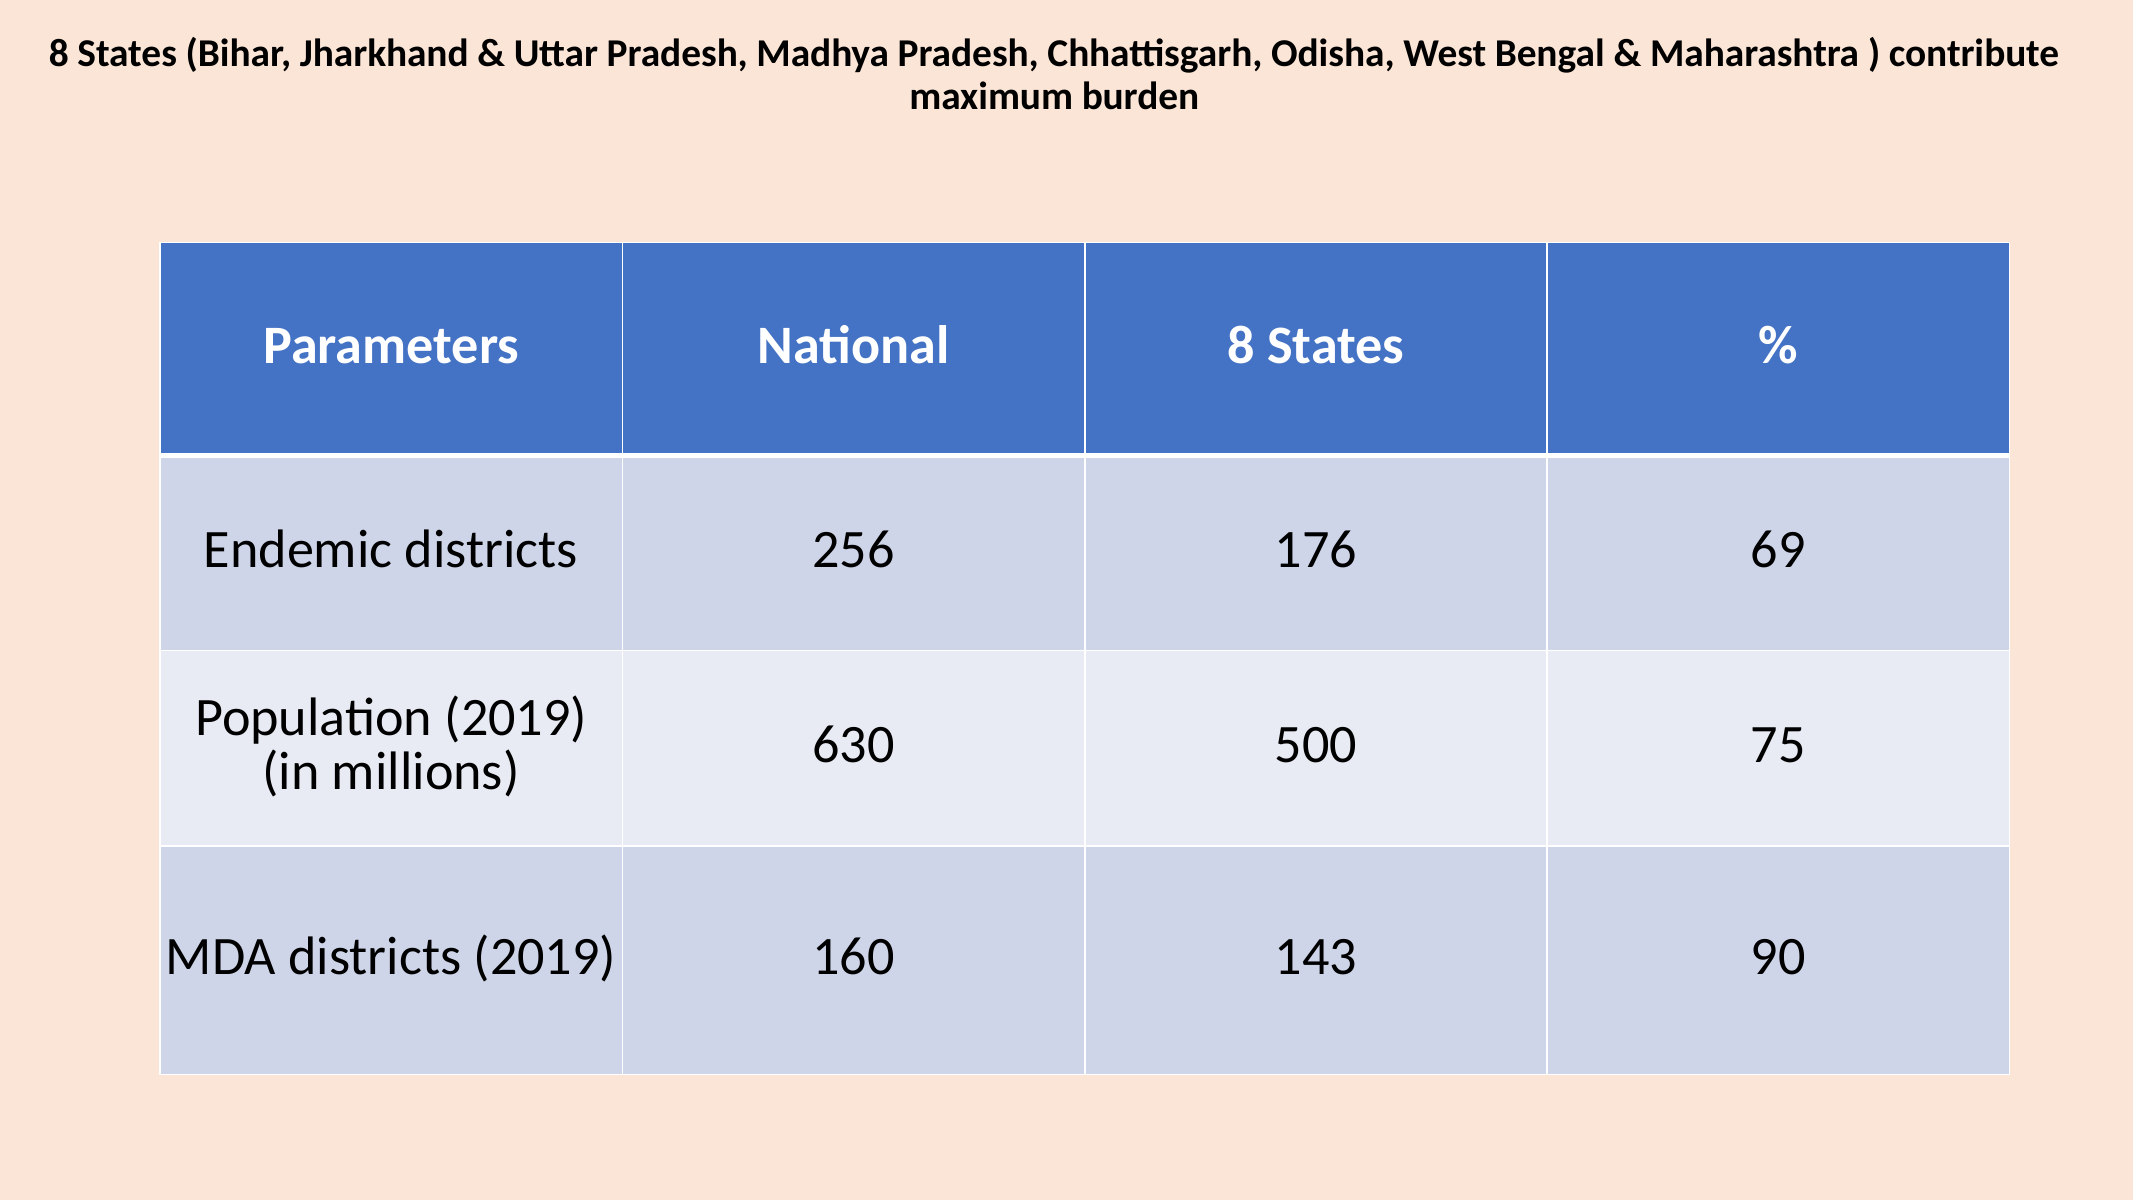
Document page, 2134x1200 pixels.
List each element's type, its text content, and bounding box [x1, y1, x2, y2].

table_cell 176 [1086, 458, 1546, 650]
table_header % [1548, 243, 2009, 453]
table_cell Endemic districts [161, 458, 622, 650]
table_cell 630 [623, 651, 1084, 845]
table_cell 143 [1086, 847, 1546, 1074]
title 8 States (Bihar, Jharkhand & Uttar Pradesh, Madhya Pradesh, Chhattisgarh, Odisha, West Bengal & Maharashtra ) contribute maximum burden [0, 24, 2109, 126]
table_cell Population (2019) (in millions) [161, 651, 622, 845]
table_cell 256 [623, 458, 1084, 650]
table_cell 75 [1548, 651, 2009, 845]
table_header 8 States [1086, 243, 1546, 453]
table_cell 69 [1548, 458, 2009, 650]
table_cell 160 [623, 847, 1084, 1074]
table_header National [623, 243, 1084, 453]
table_header Parameters [161, 243, 622, 453]
table_cell MDA districts (2019) [161, 847, 622, 1074]
table_cell 90 [1548, 847, 2009, 1074]
table_cell 500 [1086, 651, 1546, 845]
